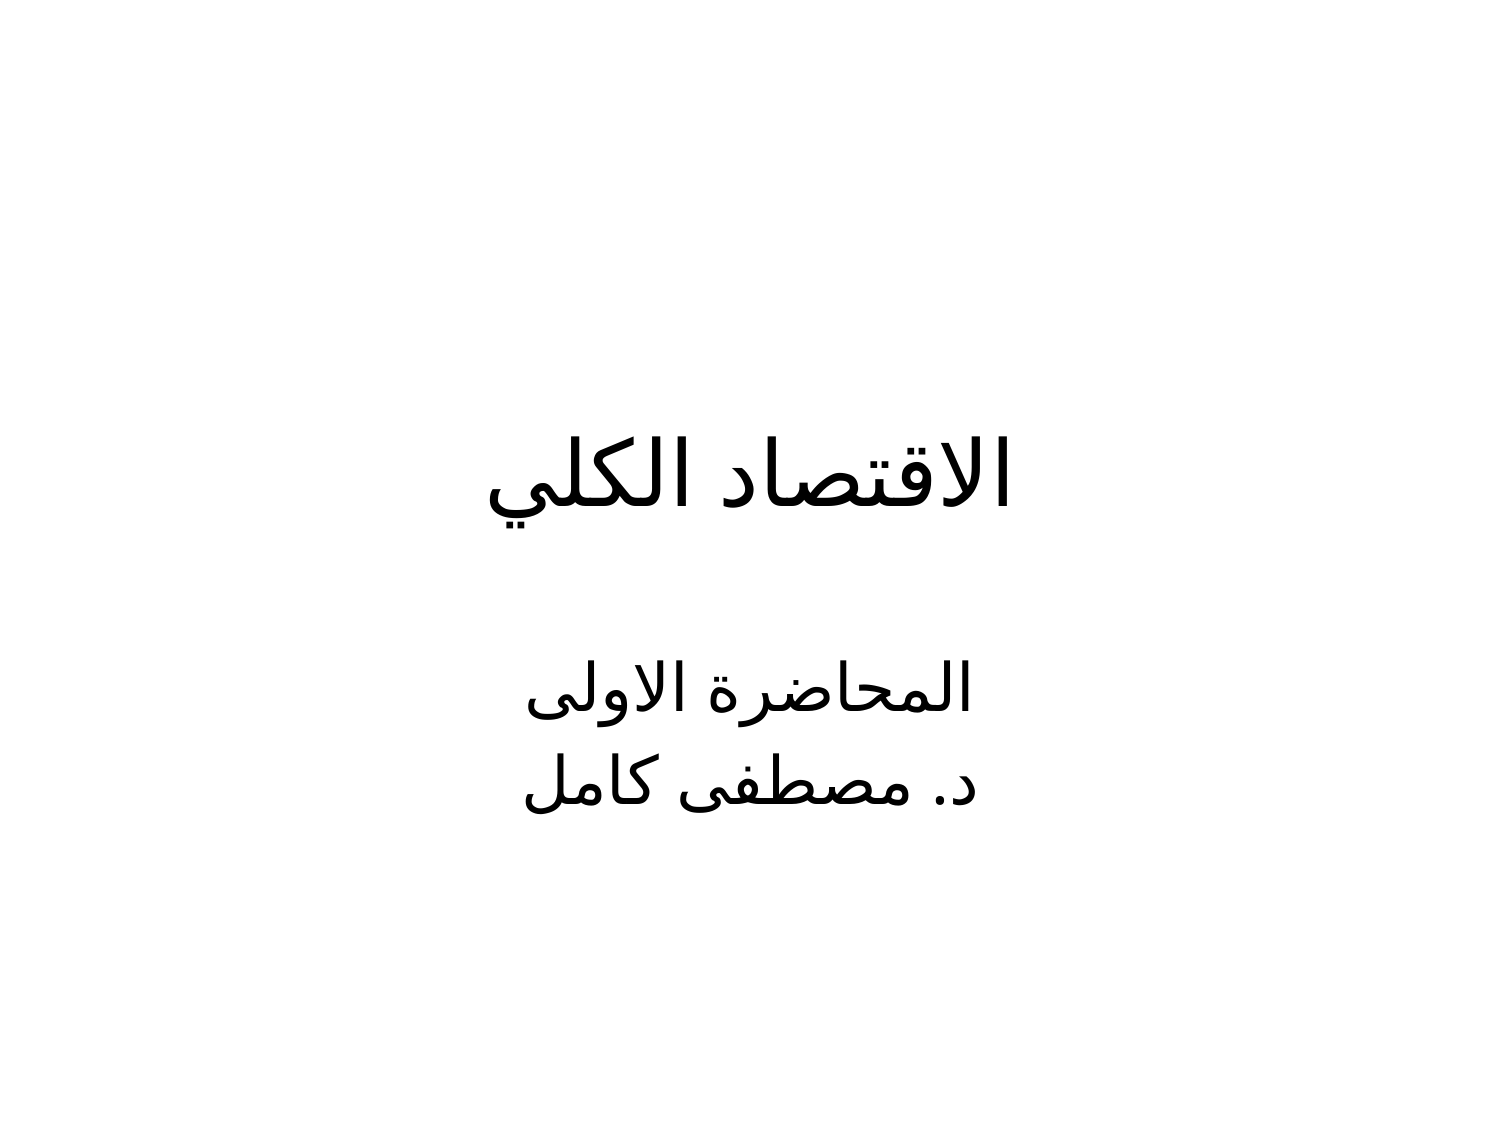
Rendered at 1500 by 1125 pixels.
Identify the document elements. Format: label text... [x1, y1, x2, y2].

title الاقتصاد الكلي [112, 349, 1388, 591]
subtitle المحاضرة الاولى د. مصطفى كامل [225, 637, 1275, 925]
